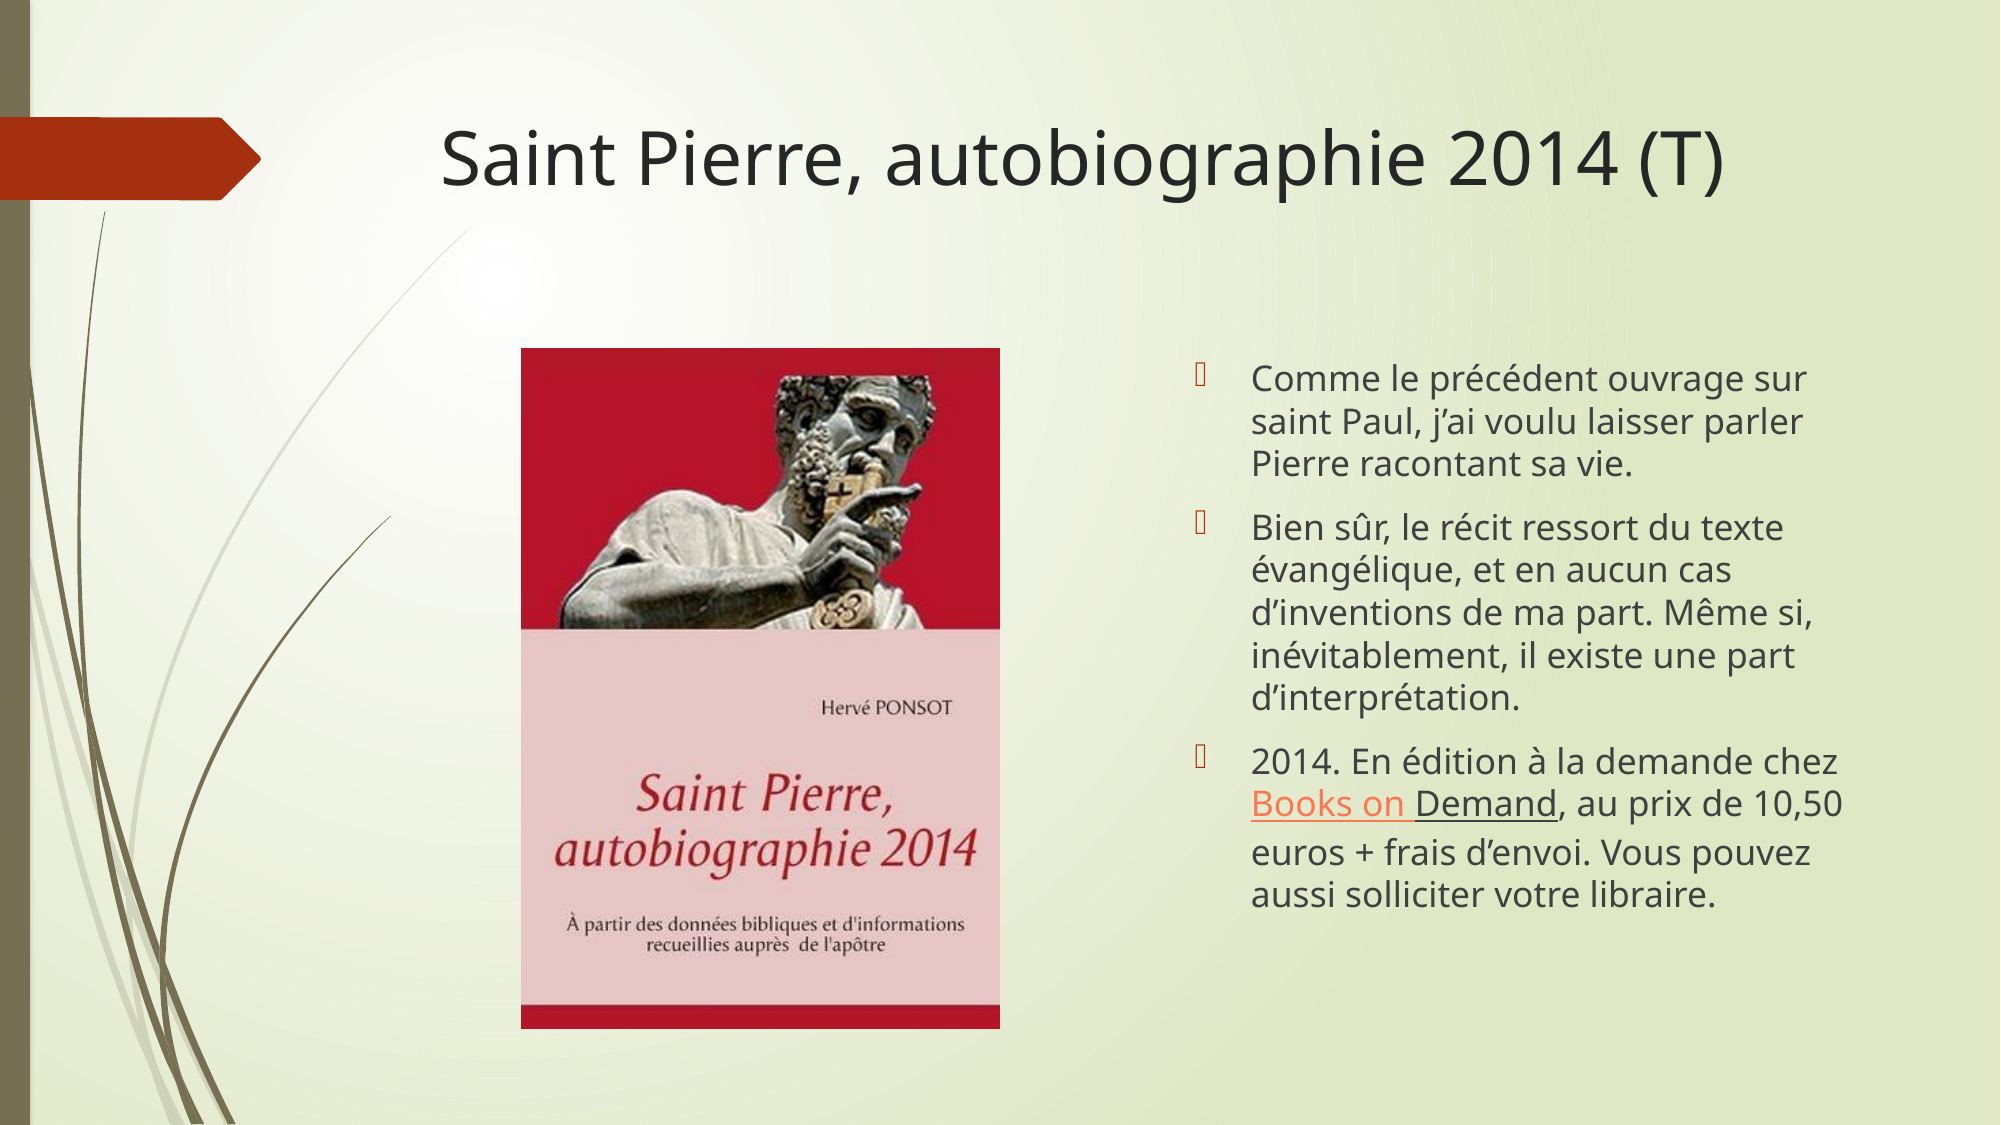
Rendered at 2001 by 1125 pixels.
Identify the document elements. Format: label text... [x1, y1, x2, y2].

title Saint Pierre, autobiographie 2014 (T) [425, 102, 1888, 313]
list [521, 348, 1001, 1029]
list Comme le précédent ouvrage sur saint Paul, j’ai voulu laisser parler Pierre racontant sa vie. Bien sûr, le récit ressort du texte évangélique, et en aucun cas d’inventions de ma part. Même si, inévitablement, il existe une part d’interprétation. 2014. En édition à la demande chez Books on Demand, au prix de 10,50 euros + frais d’envoi. Vous pouvez aussi solliciter votre libraire. [1179, 348, 1888, 969]
